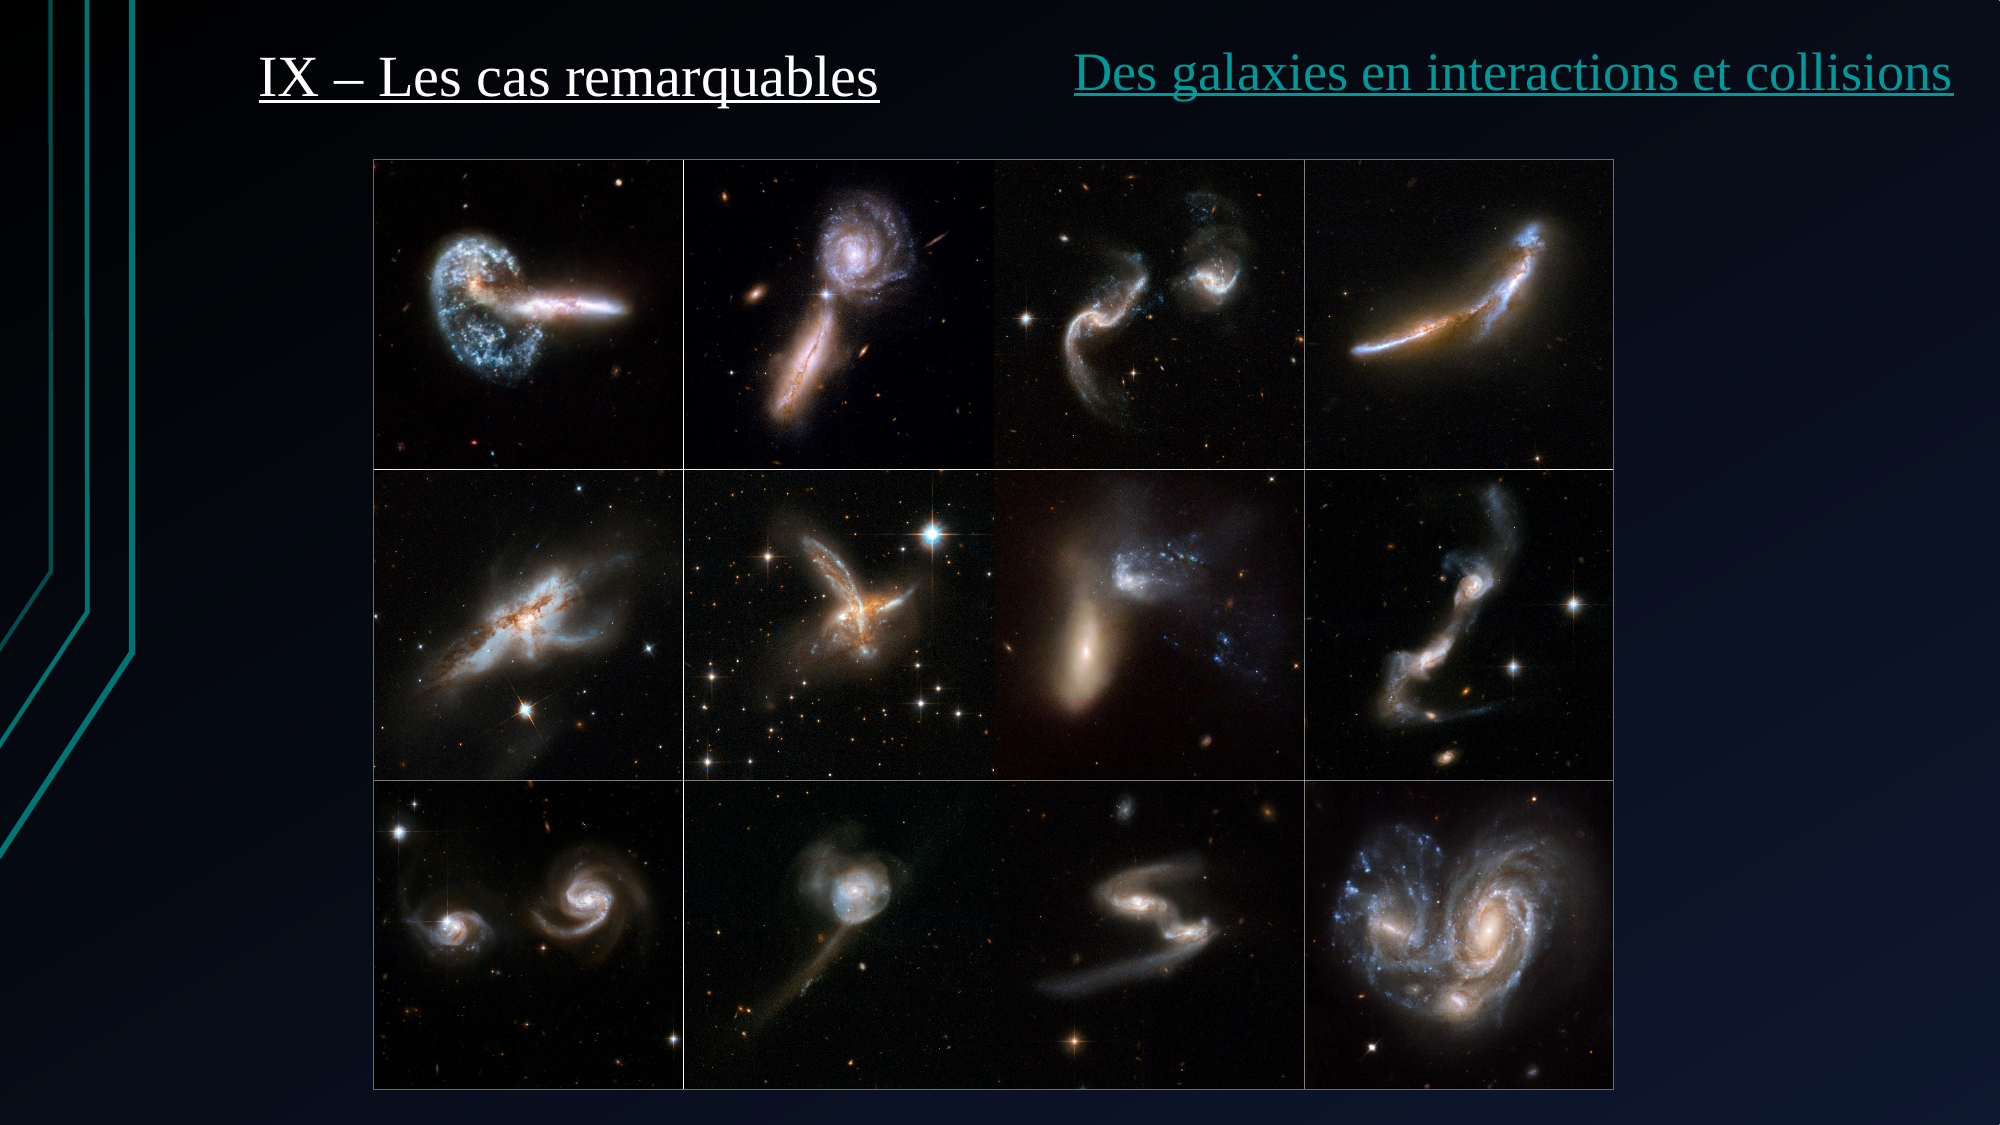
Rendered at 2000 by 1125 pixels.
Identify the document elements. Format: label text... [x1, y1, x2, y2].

text_box Des galaxies en interactions et collisions [1058, 28, 2000, 109]
picture [373, 159, 1615, 1091]
text_box IX – Les cas remarquables [243, 30, 1957, 116]
